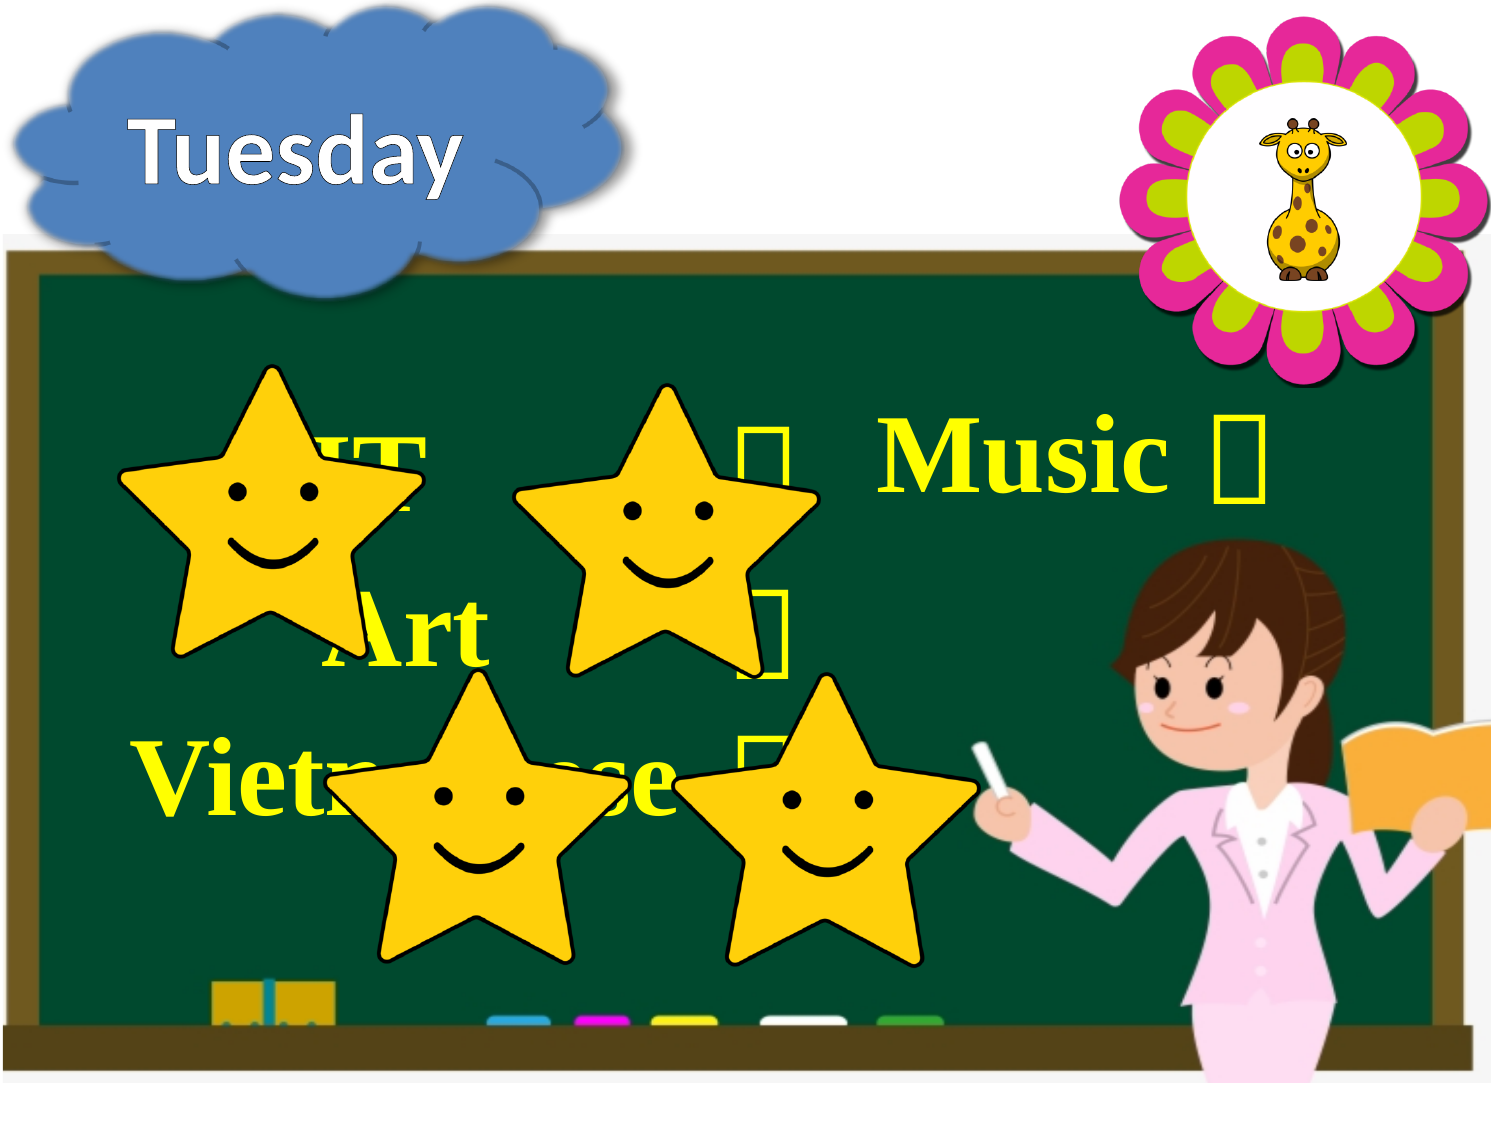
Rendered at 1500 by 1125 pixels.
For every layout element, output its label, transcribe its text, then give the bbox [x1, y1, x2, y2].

text_box Tuesday [20, 12, 617, 232]
picture [2, 11, 1492, 1083]
